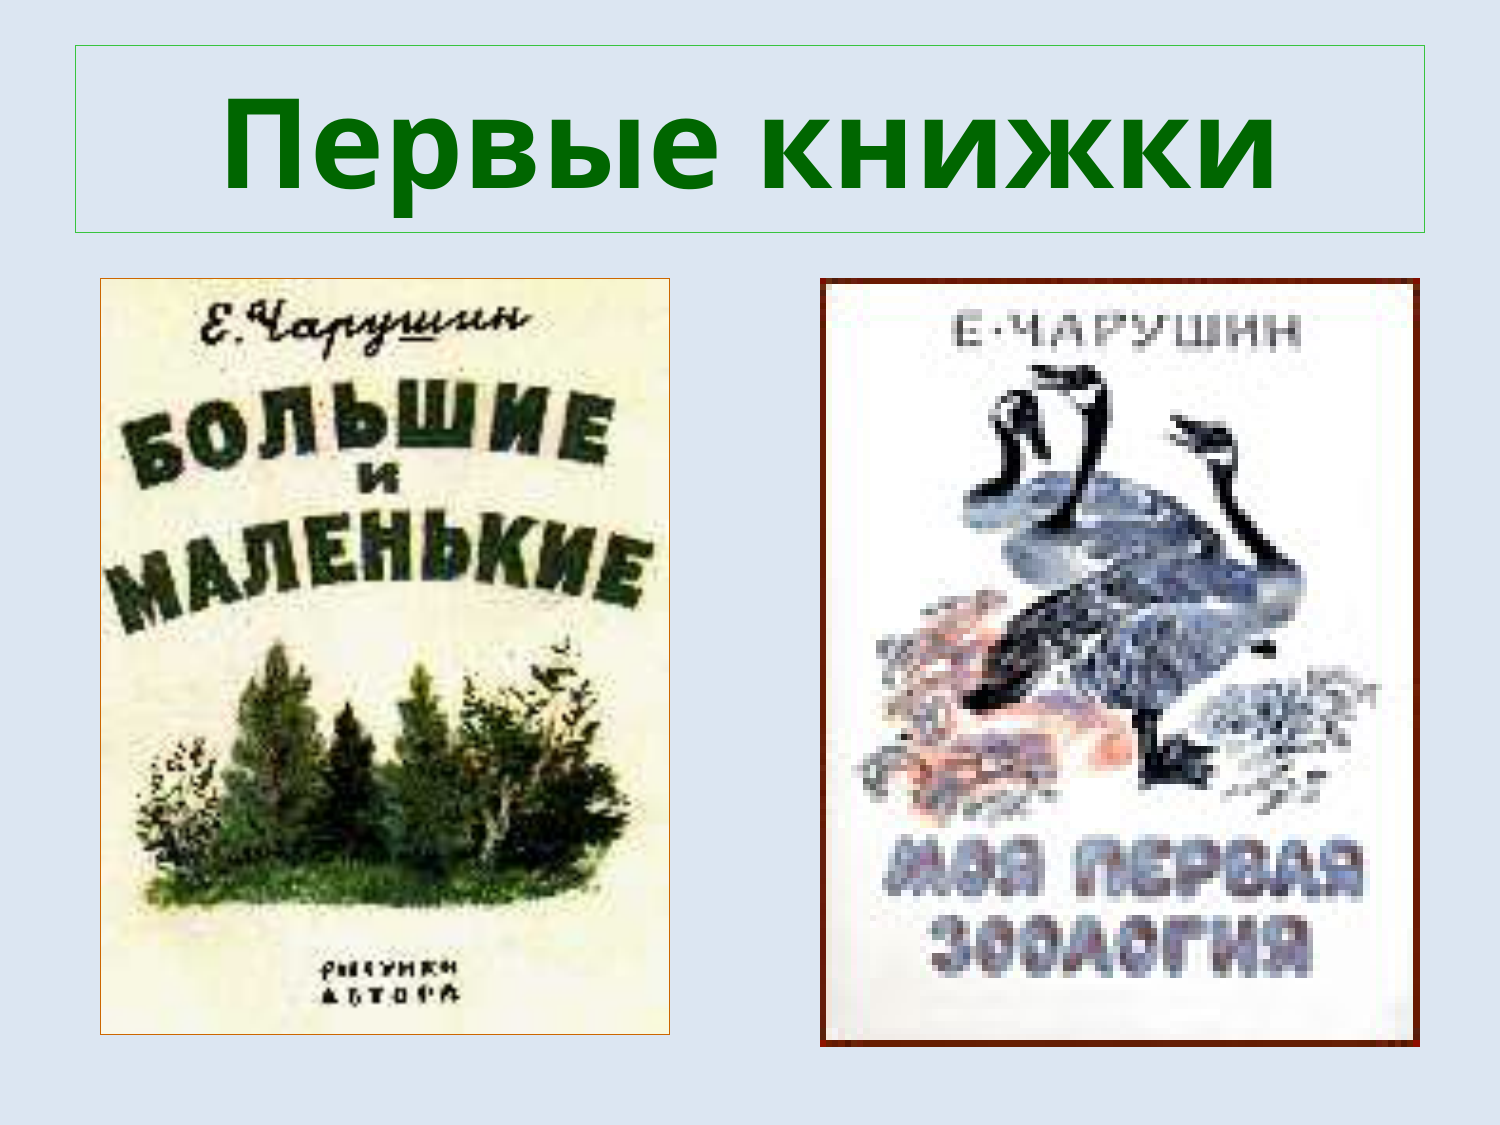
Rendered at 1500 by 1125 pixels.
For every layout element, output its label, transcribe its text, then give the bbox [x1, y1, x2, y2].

title Первые книжки [75, 45, 1425, 233]
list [99, 278, 670, 1036]
picture [820, 278, 1421, 1047]
